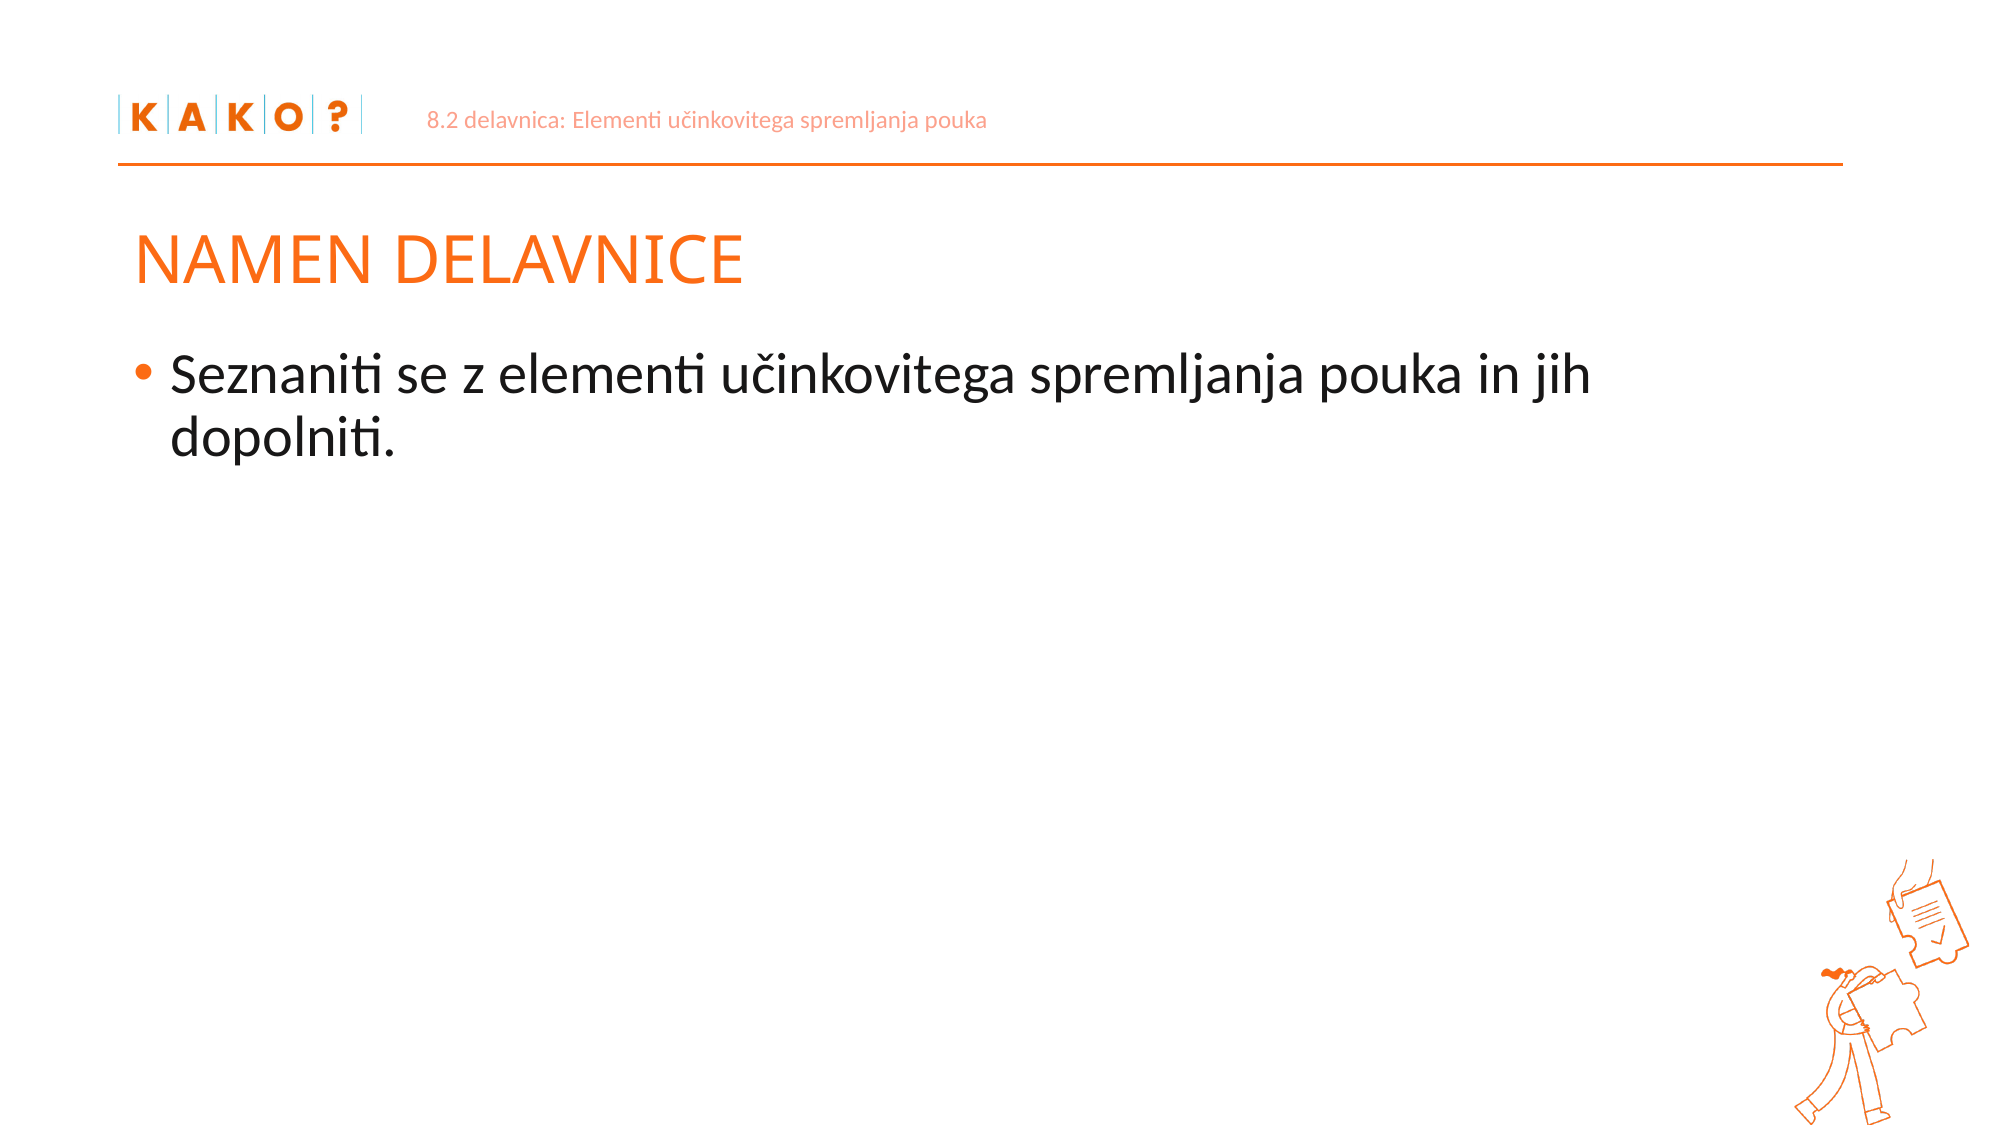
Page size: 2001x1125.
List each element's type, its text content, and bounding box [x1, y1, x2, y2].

footer 8.2 delavnica: Elementi učinkovitega spremljanja pouka [411, 103, 1844, 135]
picture [118, 94, 362, 134]
title NAMEN DELAVNICE [118, 215, 1844, 306]
list Seznaniti se z elementi učinkovitega spremljanja pouka in jih dopolniti. [118, 336, 1844, 1013]
